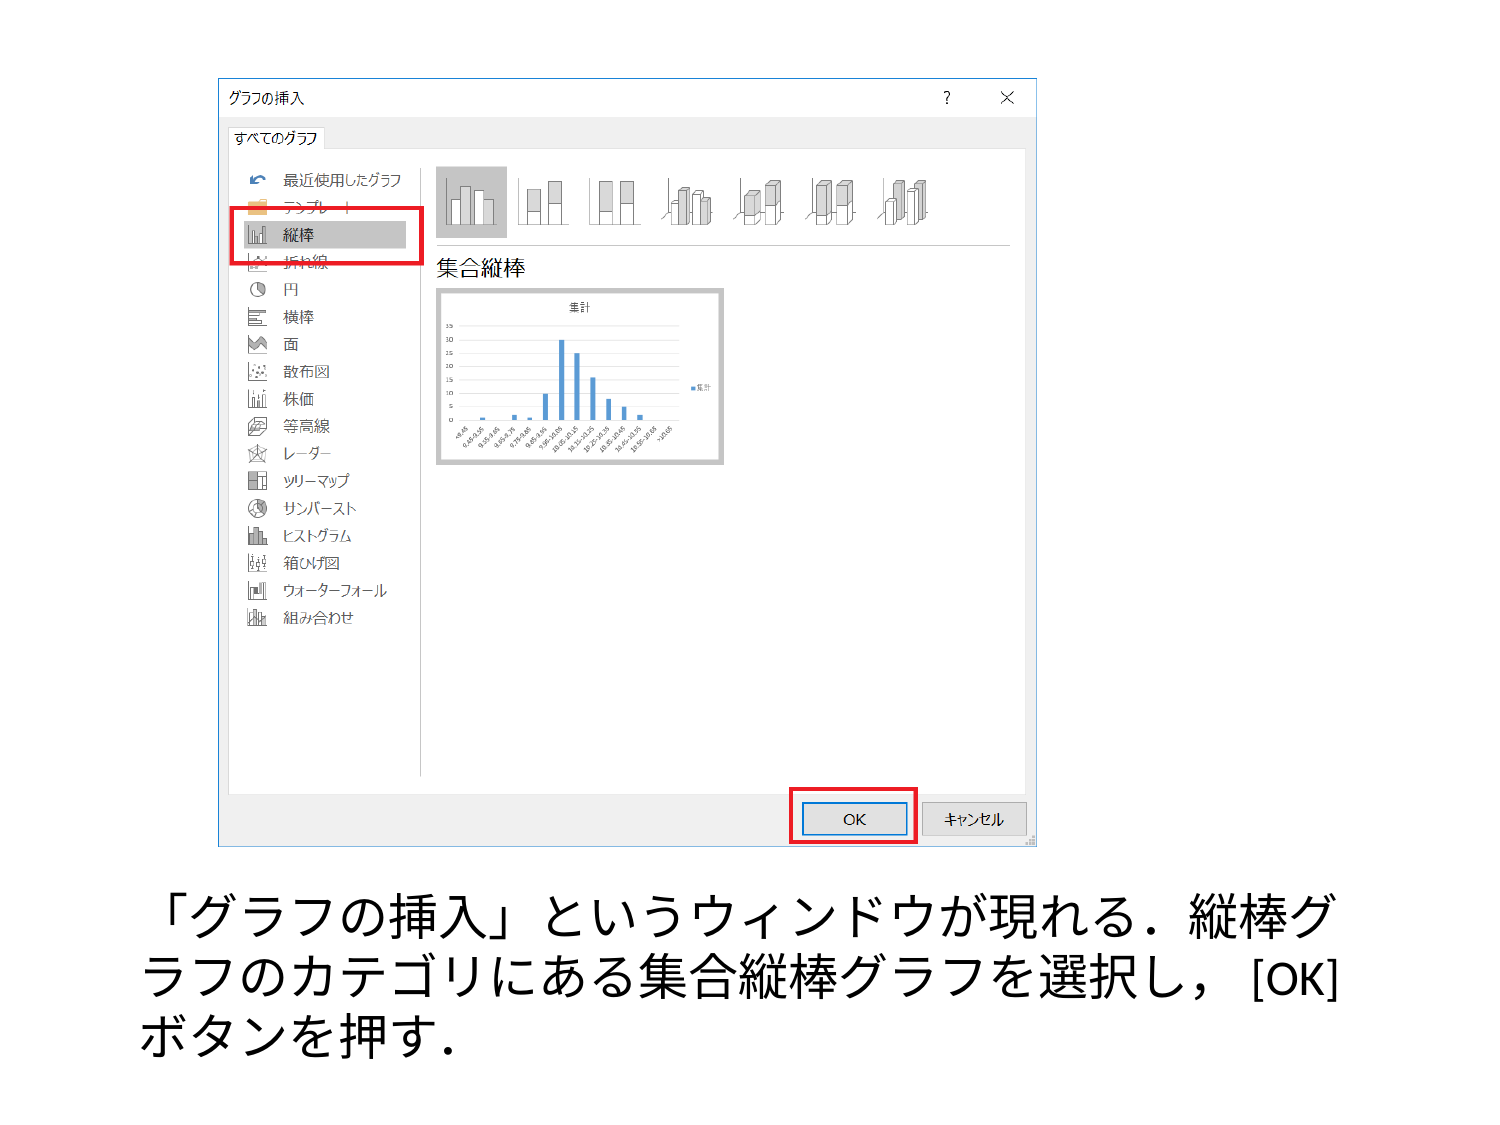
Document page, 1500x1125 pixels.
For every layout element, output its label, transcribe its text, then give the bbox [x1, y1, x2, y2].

picture [218, 77, 1037, 847]
text_box 「グラフの挿入」というウィンドウが現れる．縦棒グラフのカテゴリにある集合縦棒グラフを選択し，[OK] ボタンを押す． [123, 877, 1400, 1073]
